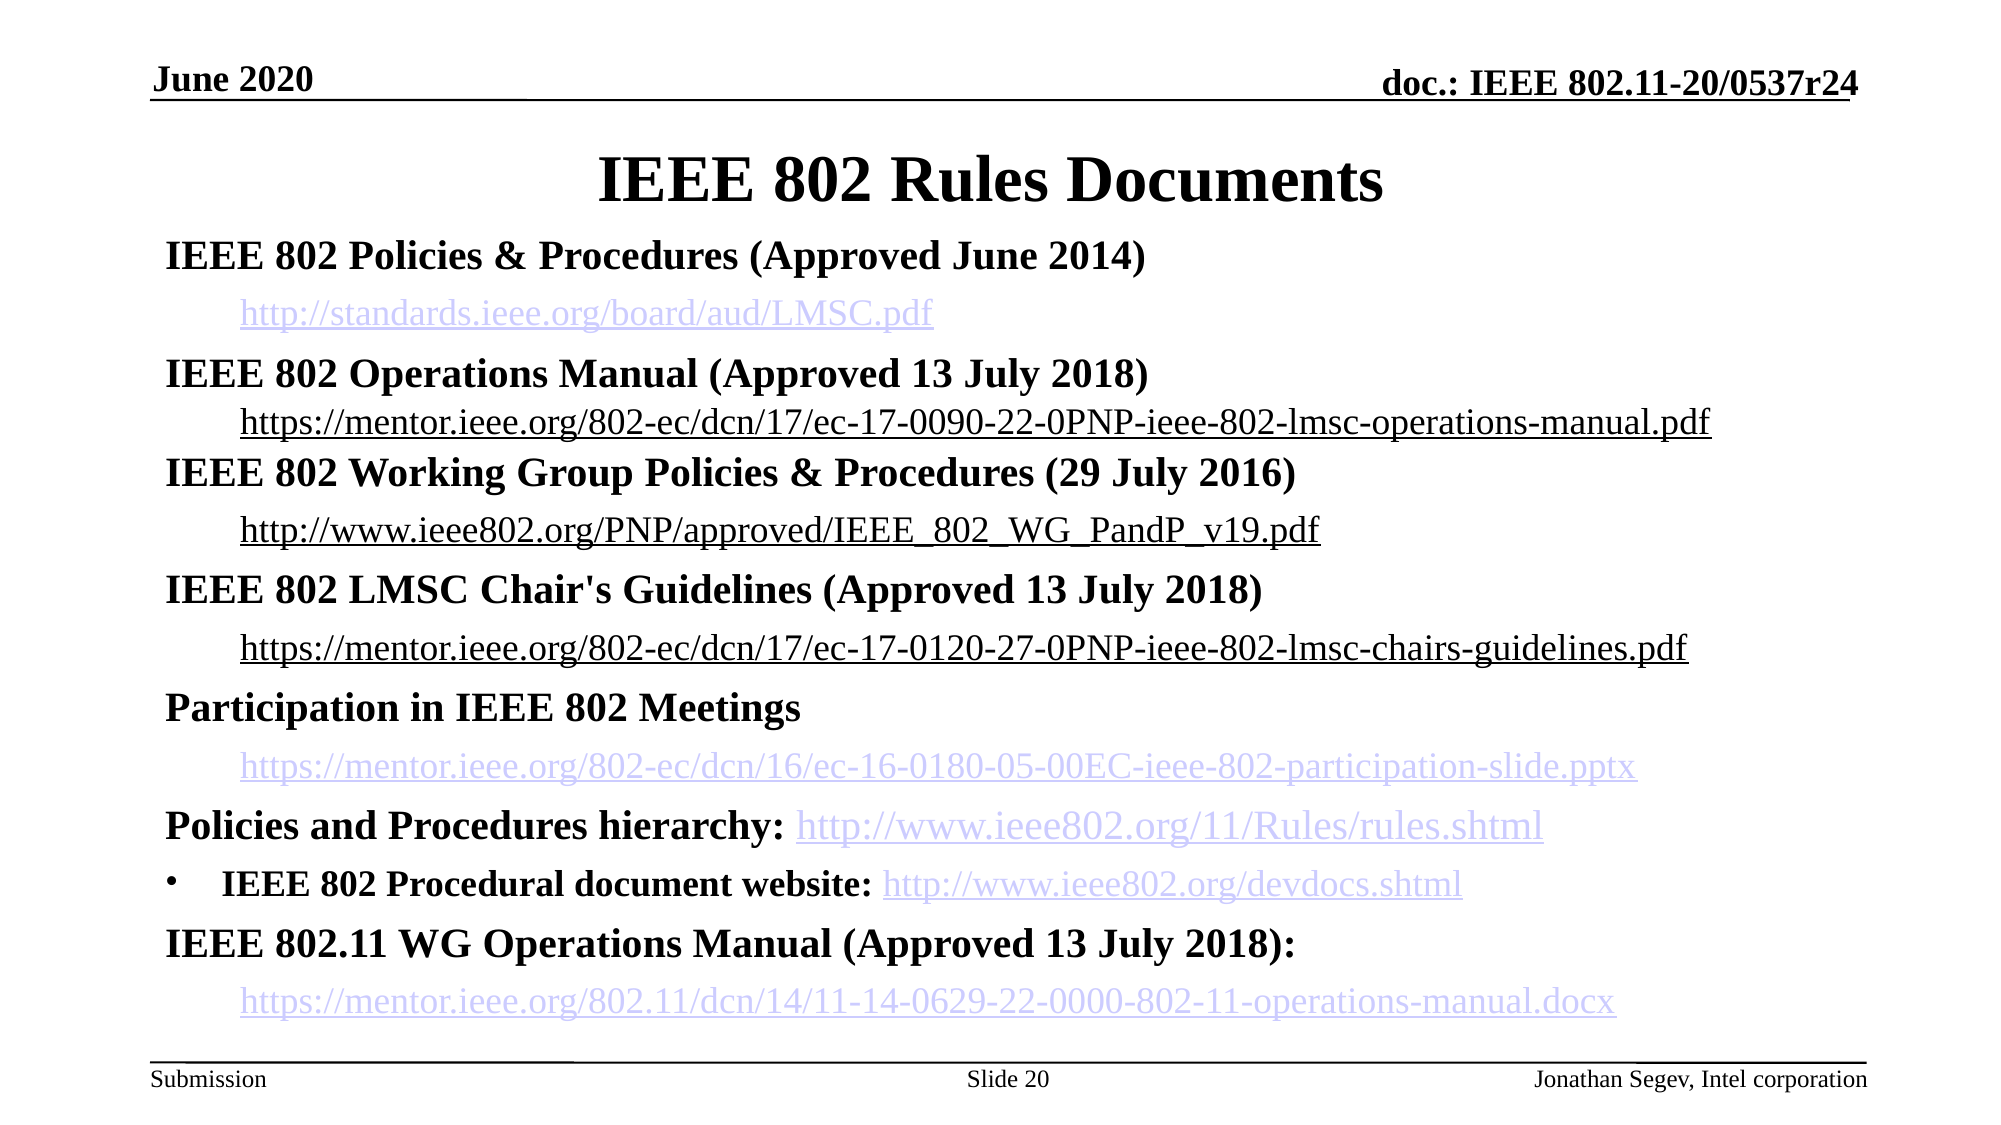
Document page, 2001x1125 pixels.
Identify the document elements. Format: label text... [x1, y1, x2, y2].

footer Jonathan Segev, Intel corporation [1171, 1061, 1869, 1093]
slide_number Slide 20 [950, 1061, 1067, 1123]
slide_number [152, 54, 563, 100]
list IEEE 802 Policies & Procedures (Approved June 2014) http://standards.ieee.org/board/aud/LMSC.pdf IEEE 802 Operations Manual (Approved 13 July 2018) https://mentor.ieee.org/802-ec/dcn/17/ec-17-0090-22-0PNP-ieee-802-lmsc-operations-manual.pdf IEEE 802 Working Group Policies & Procedures (29 July 2016) http://www.ieee802.org/PNP/approved/IEEE_802_WG_PandP_v19.pdf IEEE 802 LMSC Chair's Guidelines (Approved 13 July 2018) https://mentor.ieee.org/802-ec/dcn/17/ec-17-0120-27-0PNP-ieee-802-lmsc-chairs-guidelines.pdf Participation in IEEE 802 Meetings https://mentor.ieee.org/802-ec/dcn/16/ec-16-0180-05-00EC-ieee-802-participation-slide.pptx Policies and Procedures hierarchy: http://www.ieee802.org/11/Rules/rules.shtml IEEE 802 Procedural document website: http://www.ieee802.org/devdocs.shtml IEEE 802.11 WG Operations Manual (Approved 13 July 2018): https://mentor.ieee.org/802.11/dcn/14/11-14-0629-22-0000-802-11-operations-manual.docx [149, 219, 1850, 1003]
title IEEE 802 Rules Documents [149, 112, 1850, 219]
